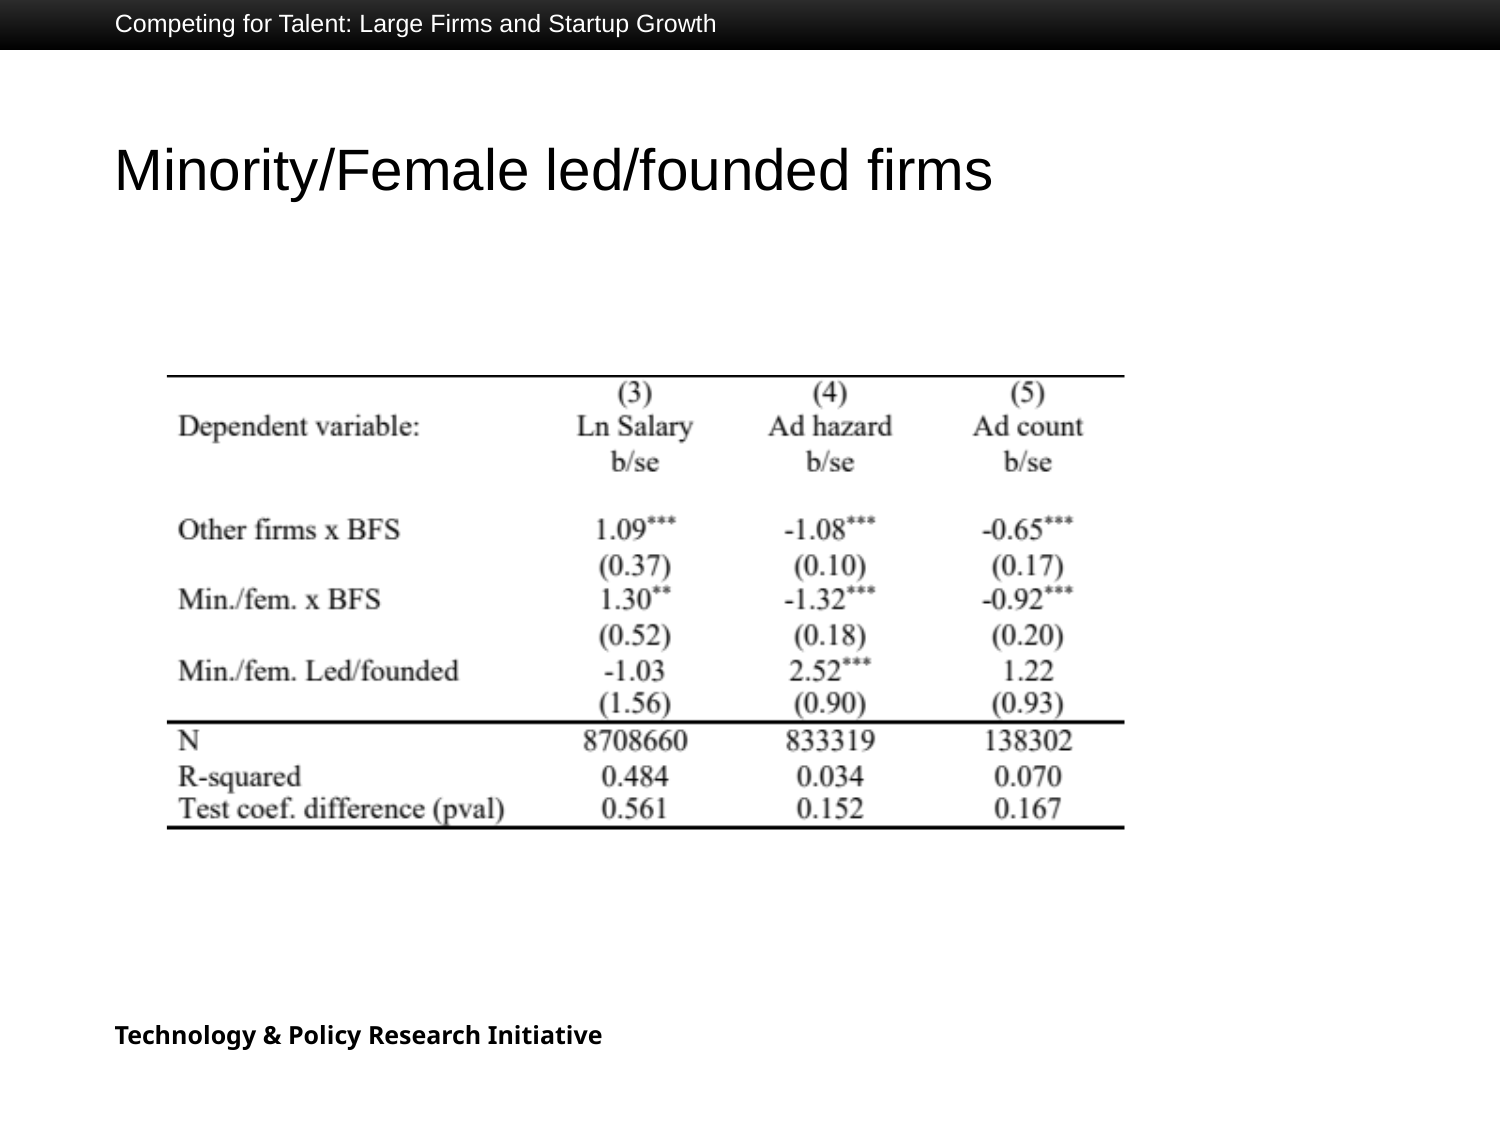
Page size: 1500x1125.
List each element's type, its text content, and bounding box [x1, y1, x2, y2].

footer Competing for Talent: Large Firms and Startup Growth [99, 0, 938, 50]
title Minority/Female led/founded firms [99, 125, 1400, 238]
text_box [166, 374, 1334, 859]
